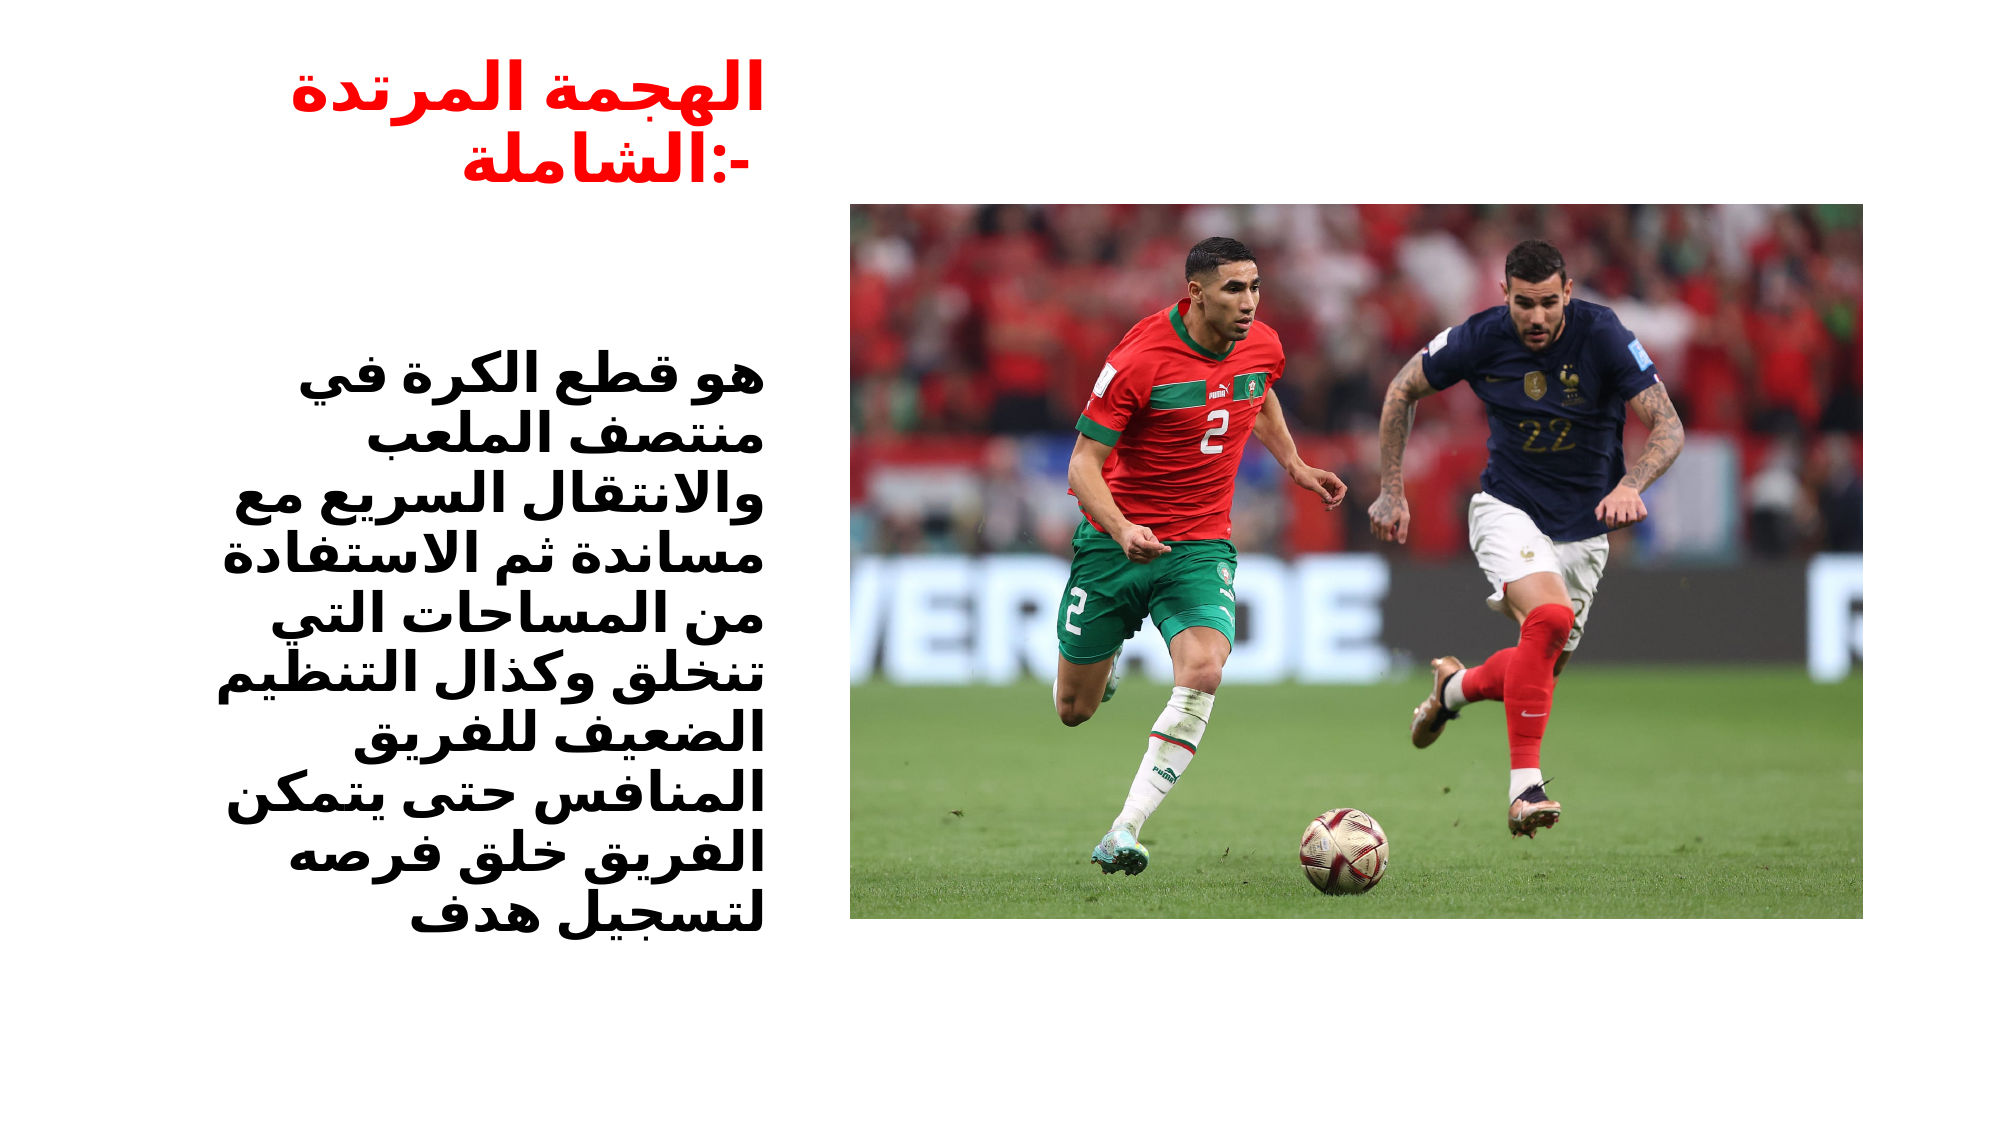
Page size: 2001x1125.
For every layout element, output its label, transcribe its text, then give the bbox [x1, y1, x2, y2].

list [850, 204, 1863, 919]
list هو قطع الكرة في منتصف الملعب والانتقال السريع مع مساندة ثم الاستفادة من المساحات التي تنخلق وكذال التنظيم الضعيف للفريق المنافس حتى يتمكن الفريق خلق فرصه لتسجيل هدف [137, 337, 783, 963]
title الهجمة المرتدة الشاملة:- [137, 23, 783, 205]
